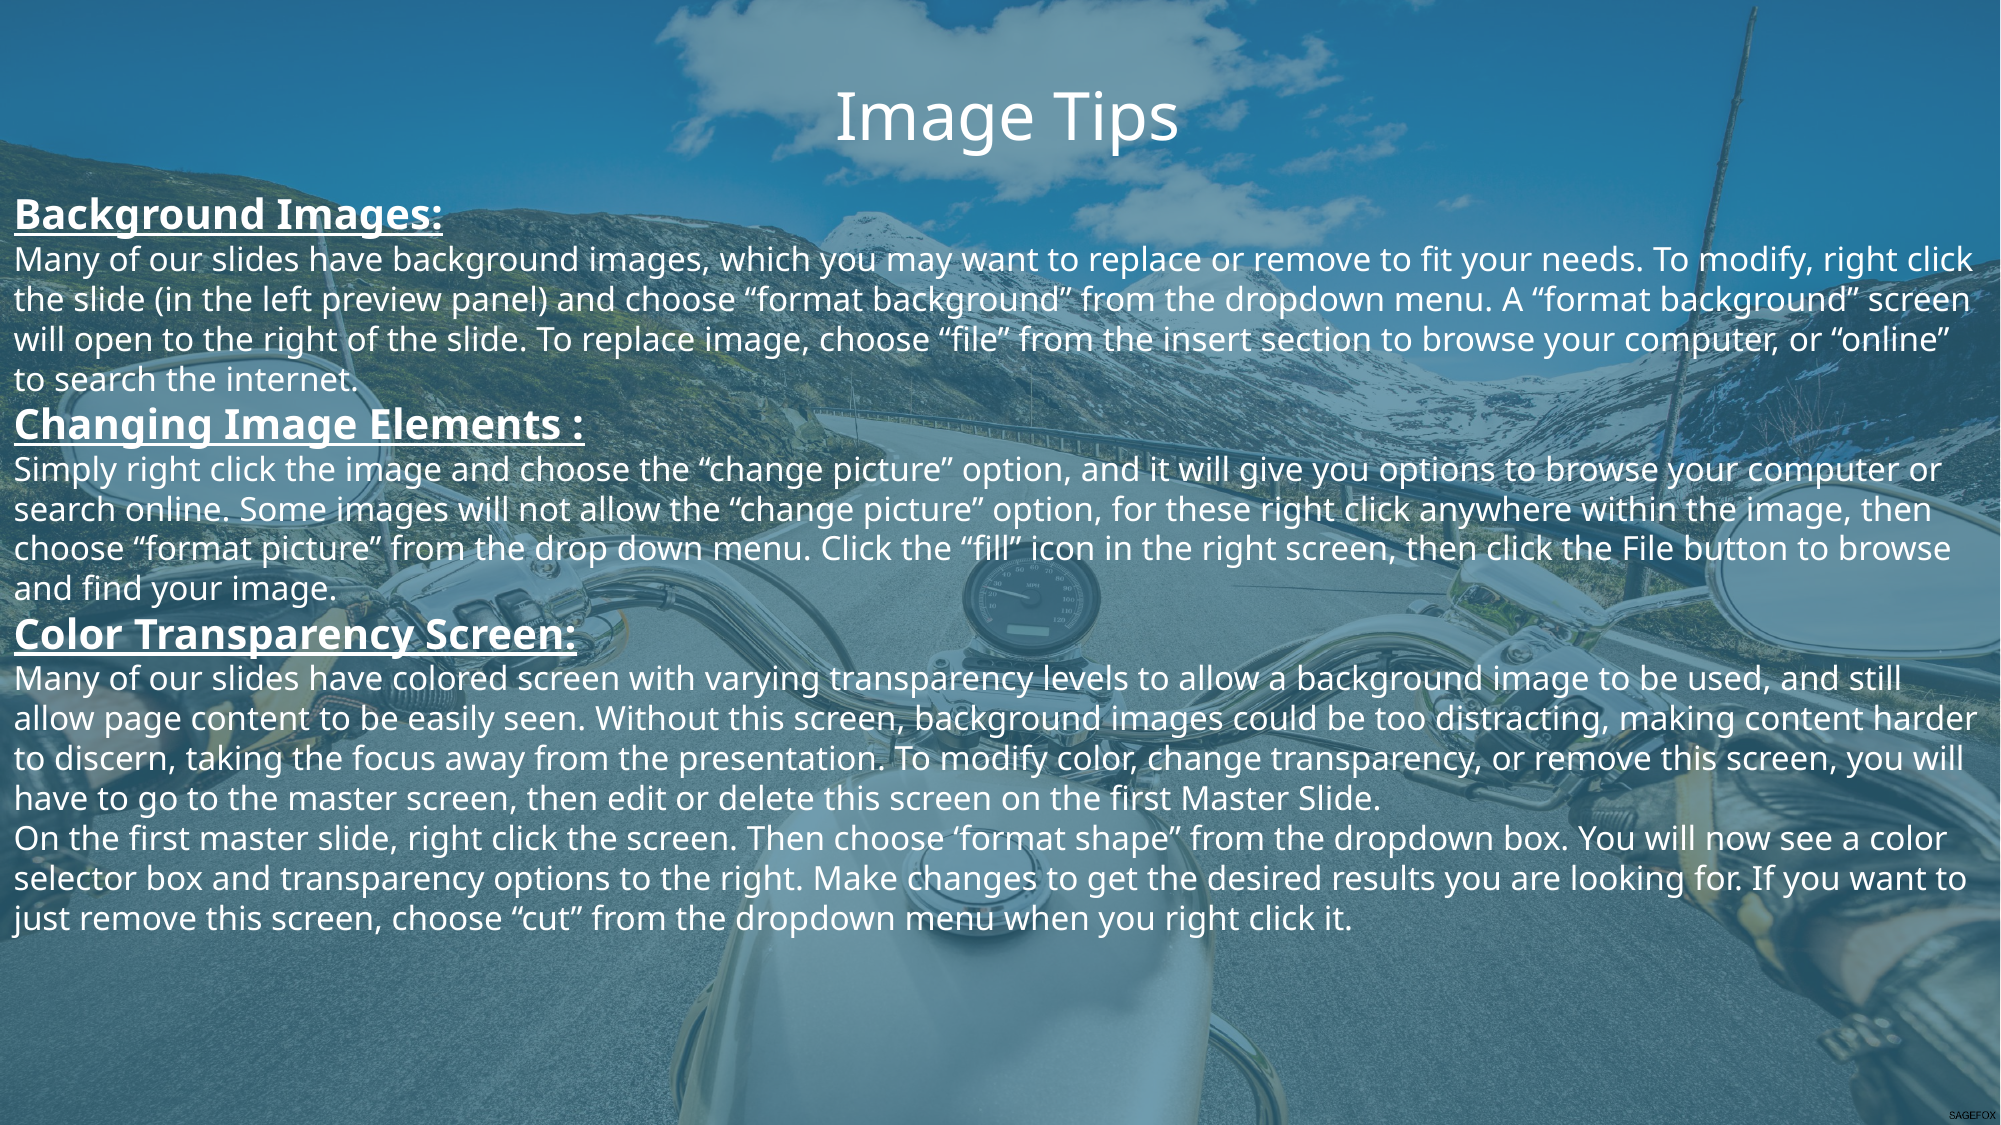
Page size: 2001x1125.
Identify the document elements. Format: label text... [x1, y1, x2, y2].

title Image Tips [597, 59, 1420, 177]
text_box Background Images: Many of our slides have background images, which you may want to replace or remove to fit your needs. To modify, right click the slide (in the left preview panel) and choose “format background” from the dropdown menu. A “format background” screen will open to the right of the slide. To replace image, choose “file” from the insert section to browse your computer, or “online” to search the internet. Changing Image Elements : Simply right click the image and choose the “change picture” option, and it will give you options to browse your computer or search online. Some images will not allow the “change picture” option, for these right click anywhere within the image, then choose “format picture” from the drop down menu. Click the “fill” icon in the right screen, then click the File button to browse and find your image. Color Transparency Screen: Many of our slides have colored screen with varying transparency levels to allow a background image to be used, and still allow page content to be easily seen. Without this screen, background images could be too distracting, making content harder to discern, taking the focus away from the presentation. To modify color, change transparency, or remove this screen, you will have to go to the master screen, then edit or delete this screen on the first Master Slide. On the first master slide, right click the screen. Then choose ‘format shape” from the dropdown box. You will now see a color selector box and transparency options to the right. Make changes to get the desired results you are looking for. If you want to just remove this screen, choose “cut” from the dropdown menu when you right click it. [0, 0, 2000, 1125]
